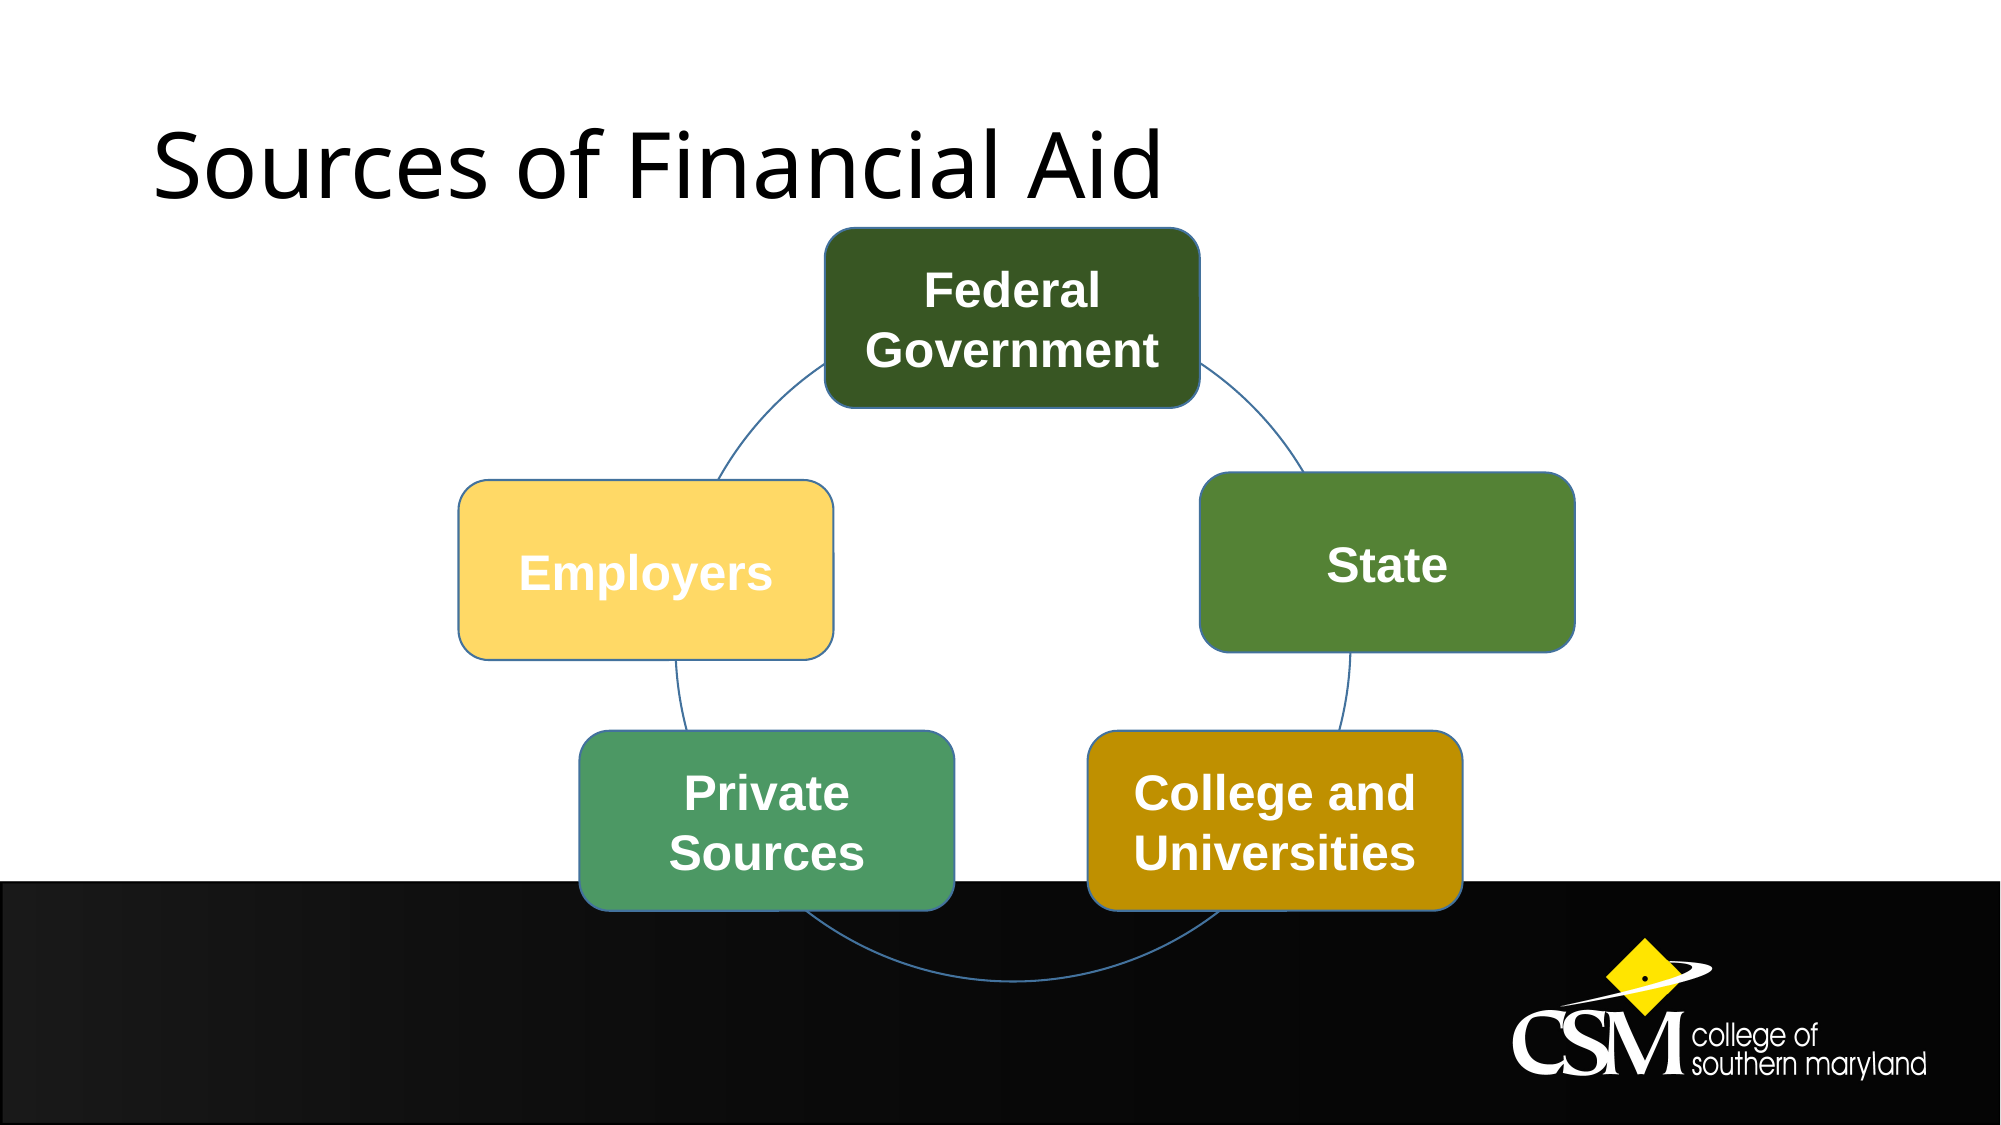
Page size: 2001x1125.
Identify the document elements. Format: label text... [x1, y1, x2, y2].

text_box College and Universities [1086, 729, 1464, 912]
text_box Federal Government [823, 226, 1201, 409]
picture [0, 0, 2001, 1125]
title Sources of Financial Aid [137, 59, 1863, 278]
text_box [674, 362, 1352, 983]
text_box State [1198, 471, 1576, 654]
text_box Employers [457, 478, 835, 662]
text_box Private Sources [578, 729, 956, 912]
